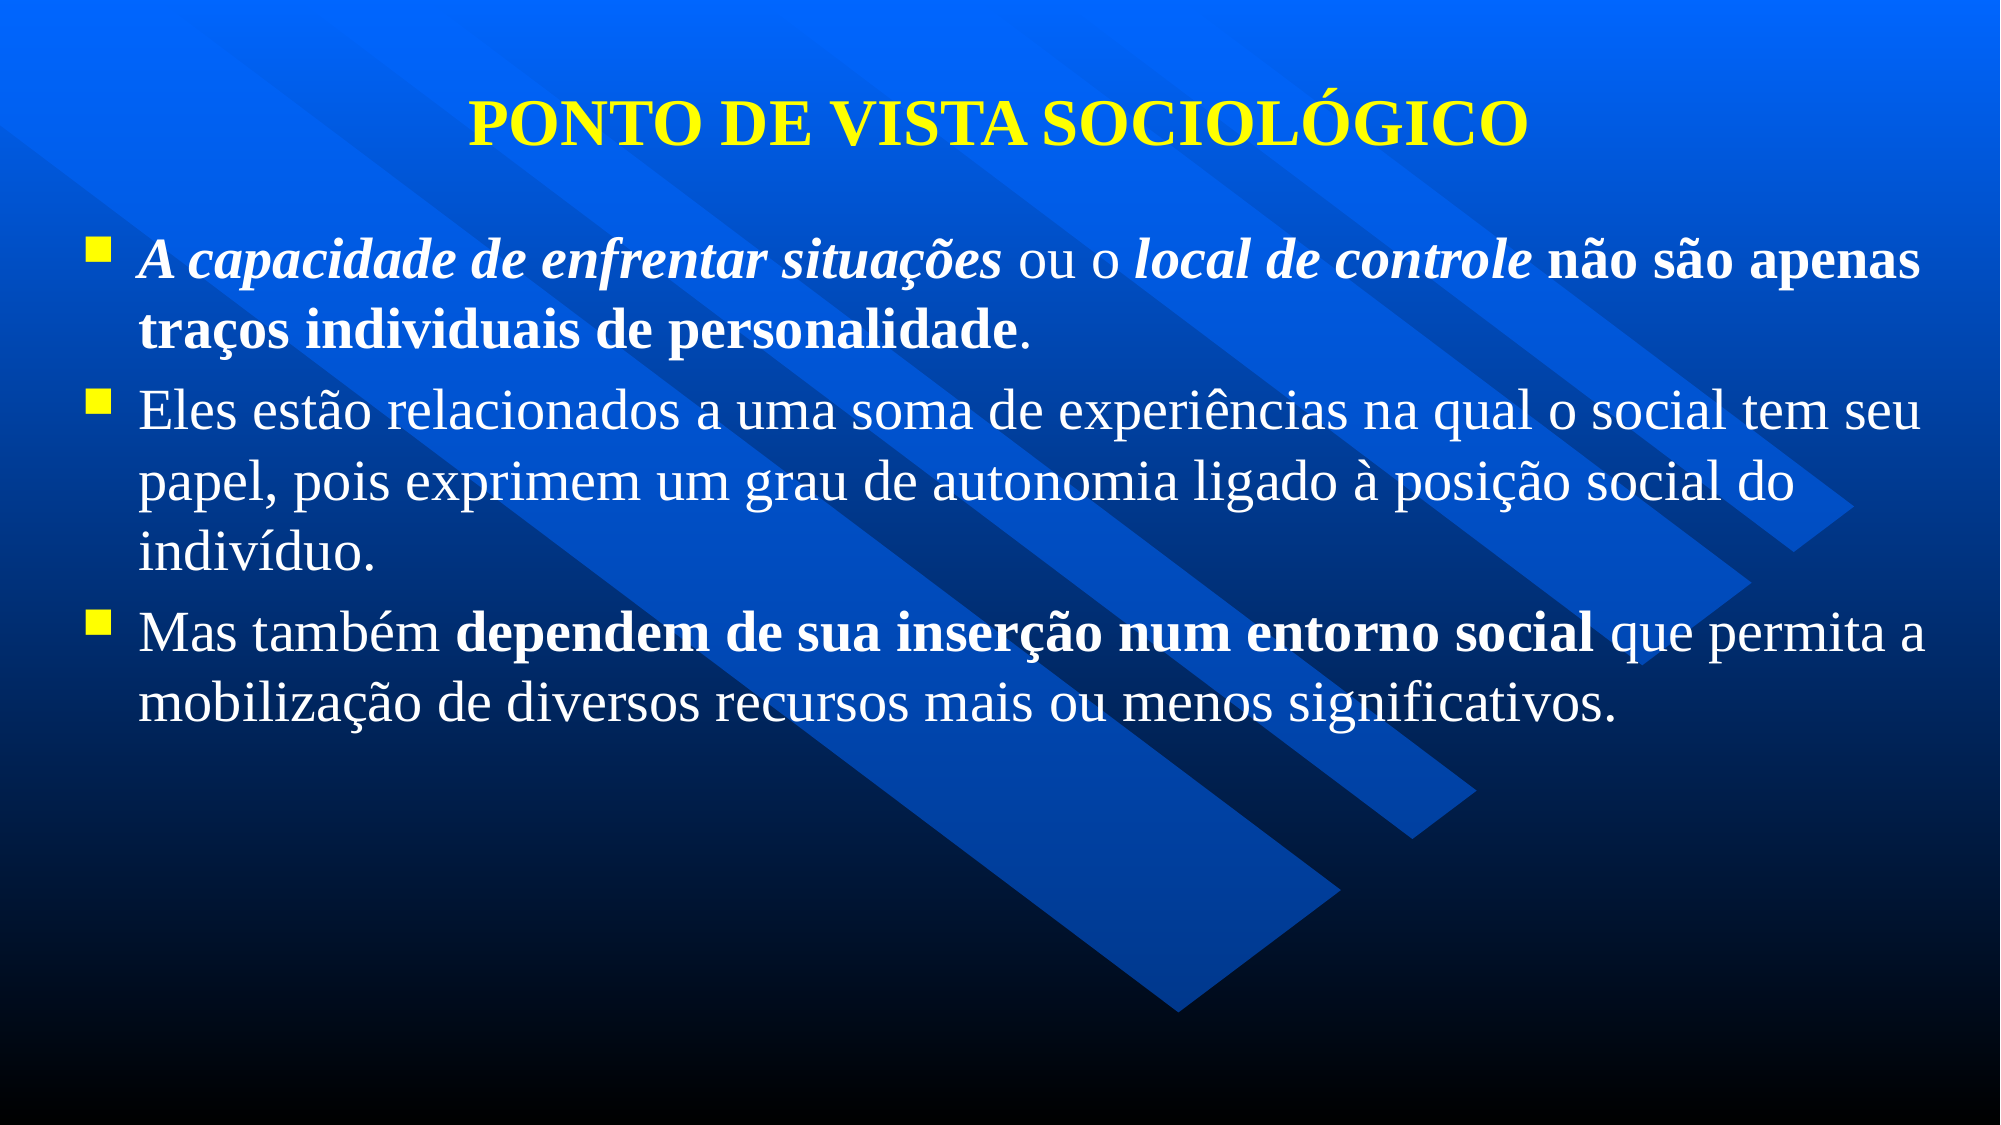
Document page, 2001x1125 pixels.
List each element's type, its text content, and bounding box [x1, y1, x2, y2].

list A capacidade de enfrentar situações ou o local de controle não são apenas traços individuais de personalidade. Eles estão relacionados a uma soma de experiências na qual o social tem seu papel, pois exprimem um grau de autonomia ligado à posição social do indivíduo. Mas também dependem de sua inserção num entorno social que permita a mobilização de diversos recursos mais ou menos significativos. [67, 212, 1960, 1000]
title PONTO DE VISTA SOCIOLÓGICO [362, 37, 1638, 200]
